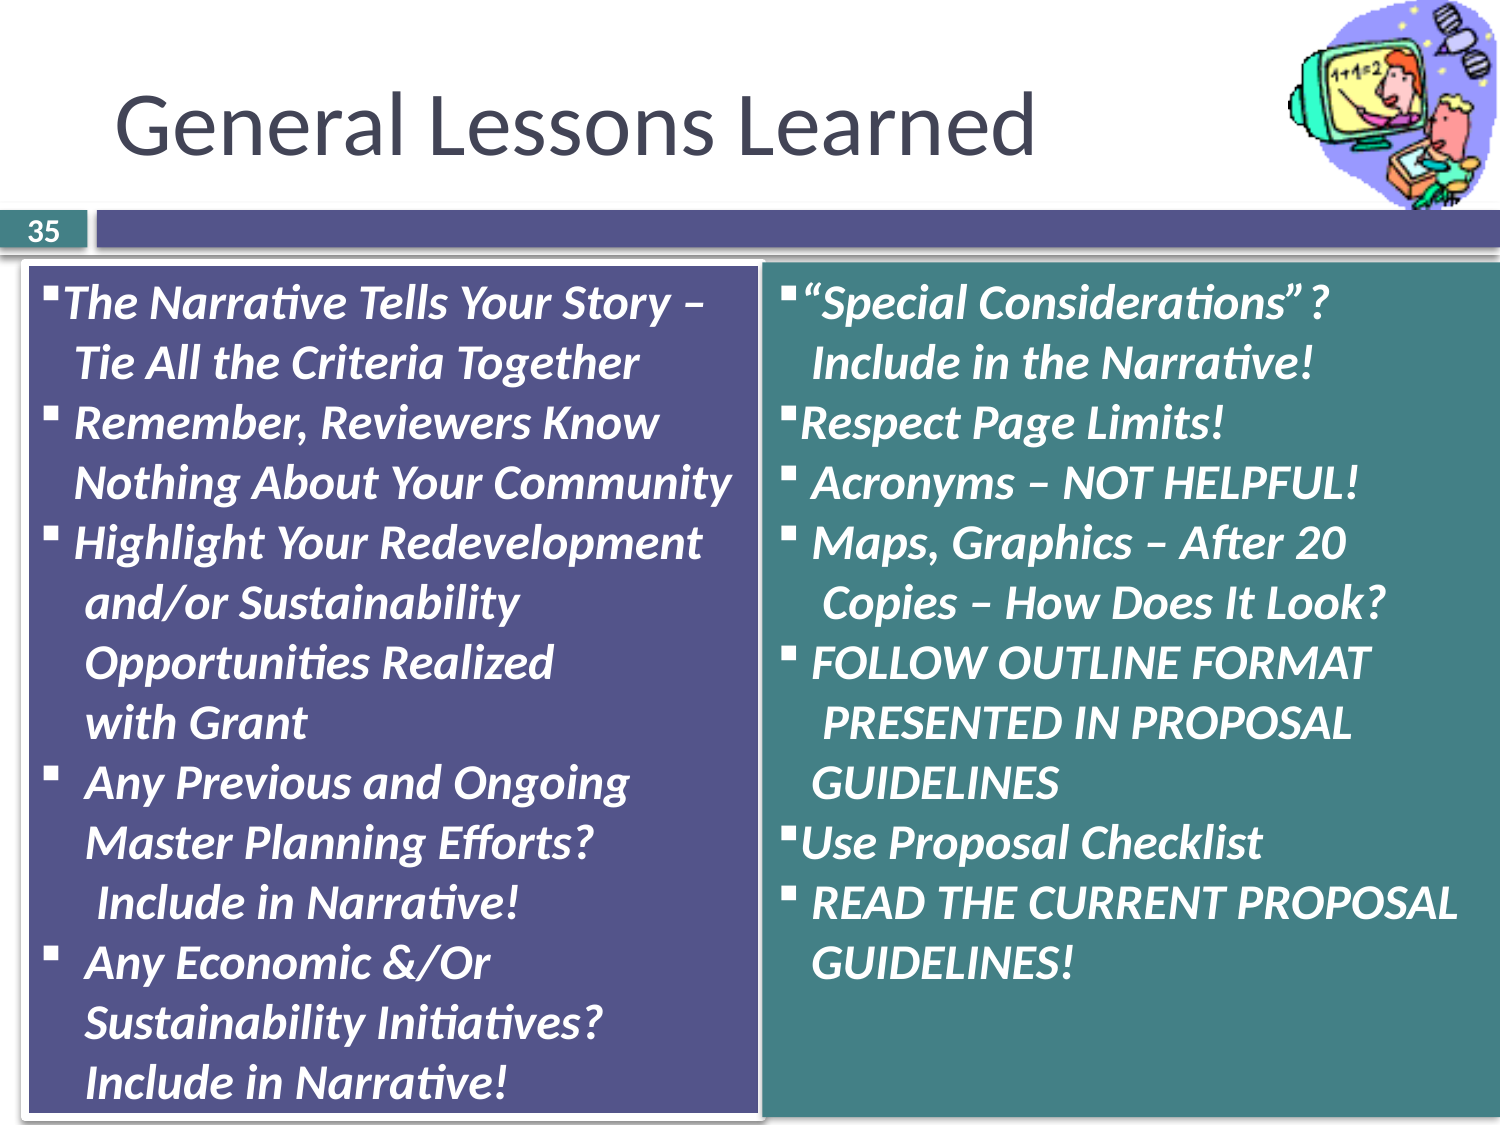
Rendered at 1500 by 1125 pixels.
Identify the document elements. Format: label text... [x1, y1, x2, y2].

text_box The Narrative Tells Your Story – Tie All the Criteria Together Remember, Reviewers Know Nothing About Your Community Highlight Your Redevelopment and/or Sustainability Opportunities Realized with Grant Any Previous and Ongoing Master Planning Efforts? Include in Narrative! Any Economic &/Or Sustainability Initiatives? Include in Narrative! [21, 259, 766, 1121]
title General Lessons Learned [99, 37, 1282, 200]
picture [1288, 0, 1500, 210]
slide_number 34 [0, 208, 88, 249]
text_box “Special Considerations”? Include in the Narrative! Respect Page Limits! Acronyms – NOT HELPFUL! Maps, Graphics – After 20 Copies – How Does It Look? FOLLOW OUTLINE FORMAT PRESENTED IN PROPOSAL GUIDELINES Use Proposal Checklist READ THE CURRENT PROPOSAL GUIDELINES! [762, 262, 1500, 1118]
